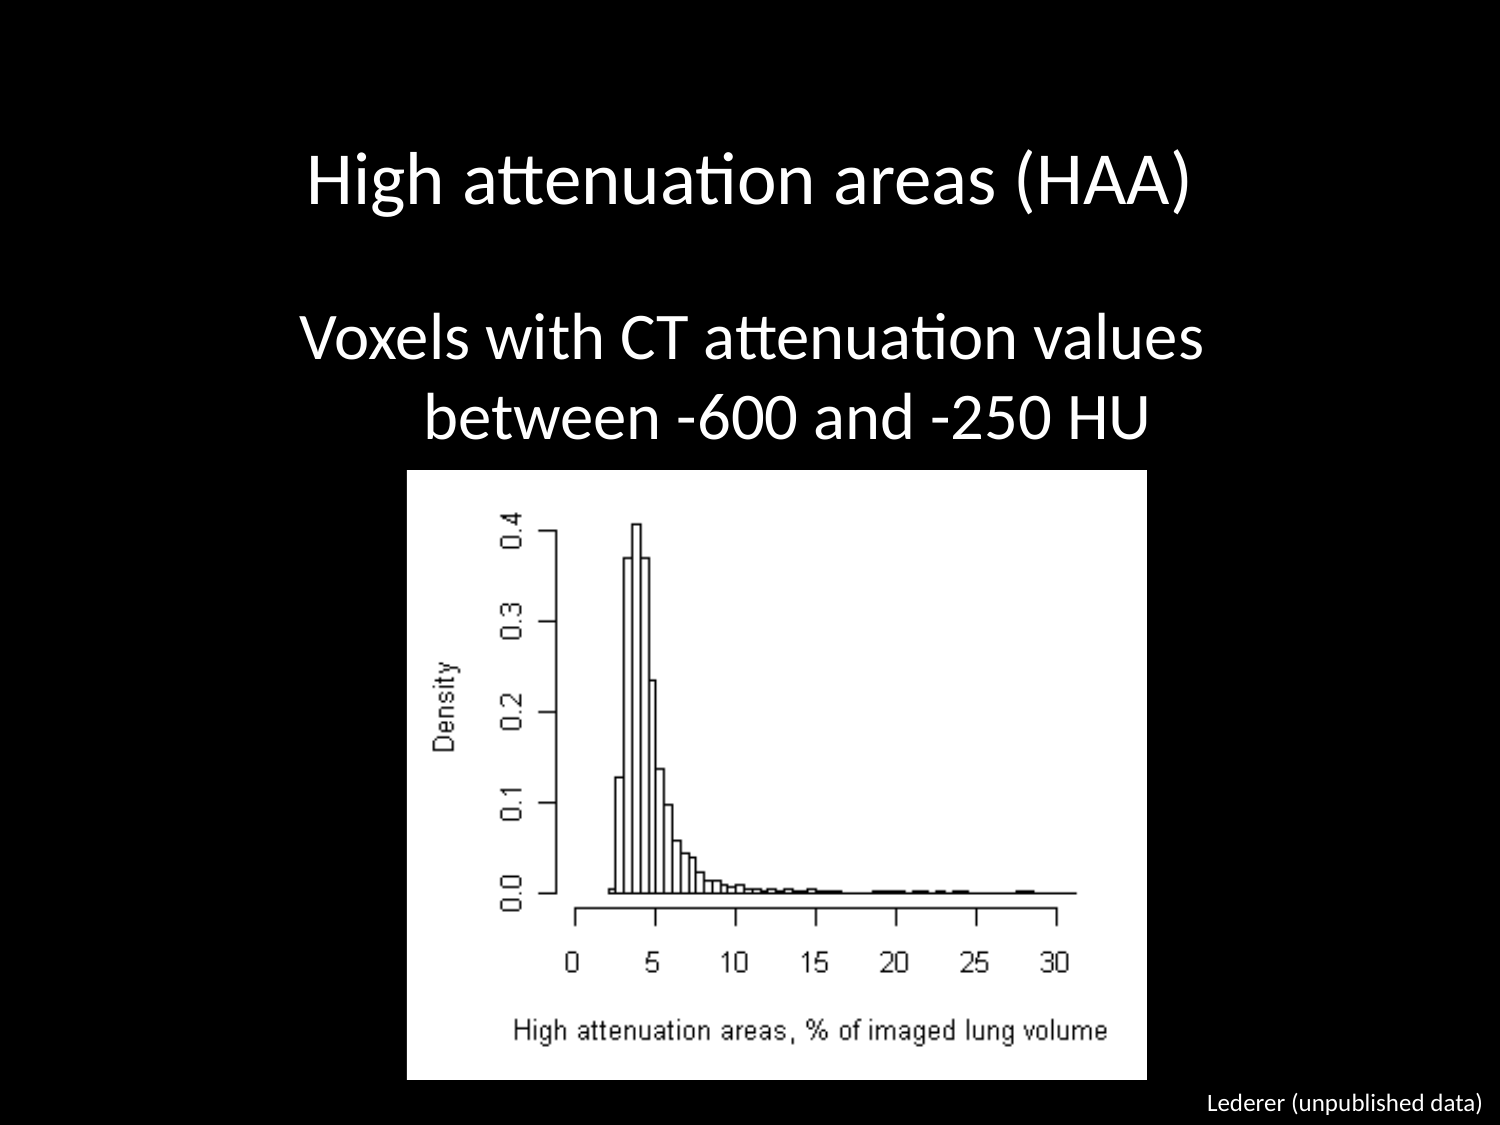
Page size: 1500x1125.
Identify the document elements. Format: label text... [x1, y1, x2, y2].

list Voxels with CT attenuation values between -600 and -250 HU [77, 285, 1428, 961]
picture [406, 470, 1147, 1081]
title High attenuation areas (HAA) [0, 62, 1500, 288]
text_box Lederer (unpublished data) [1192, 1079, 1499, 1125]
